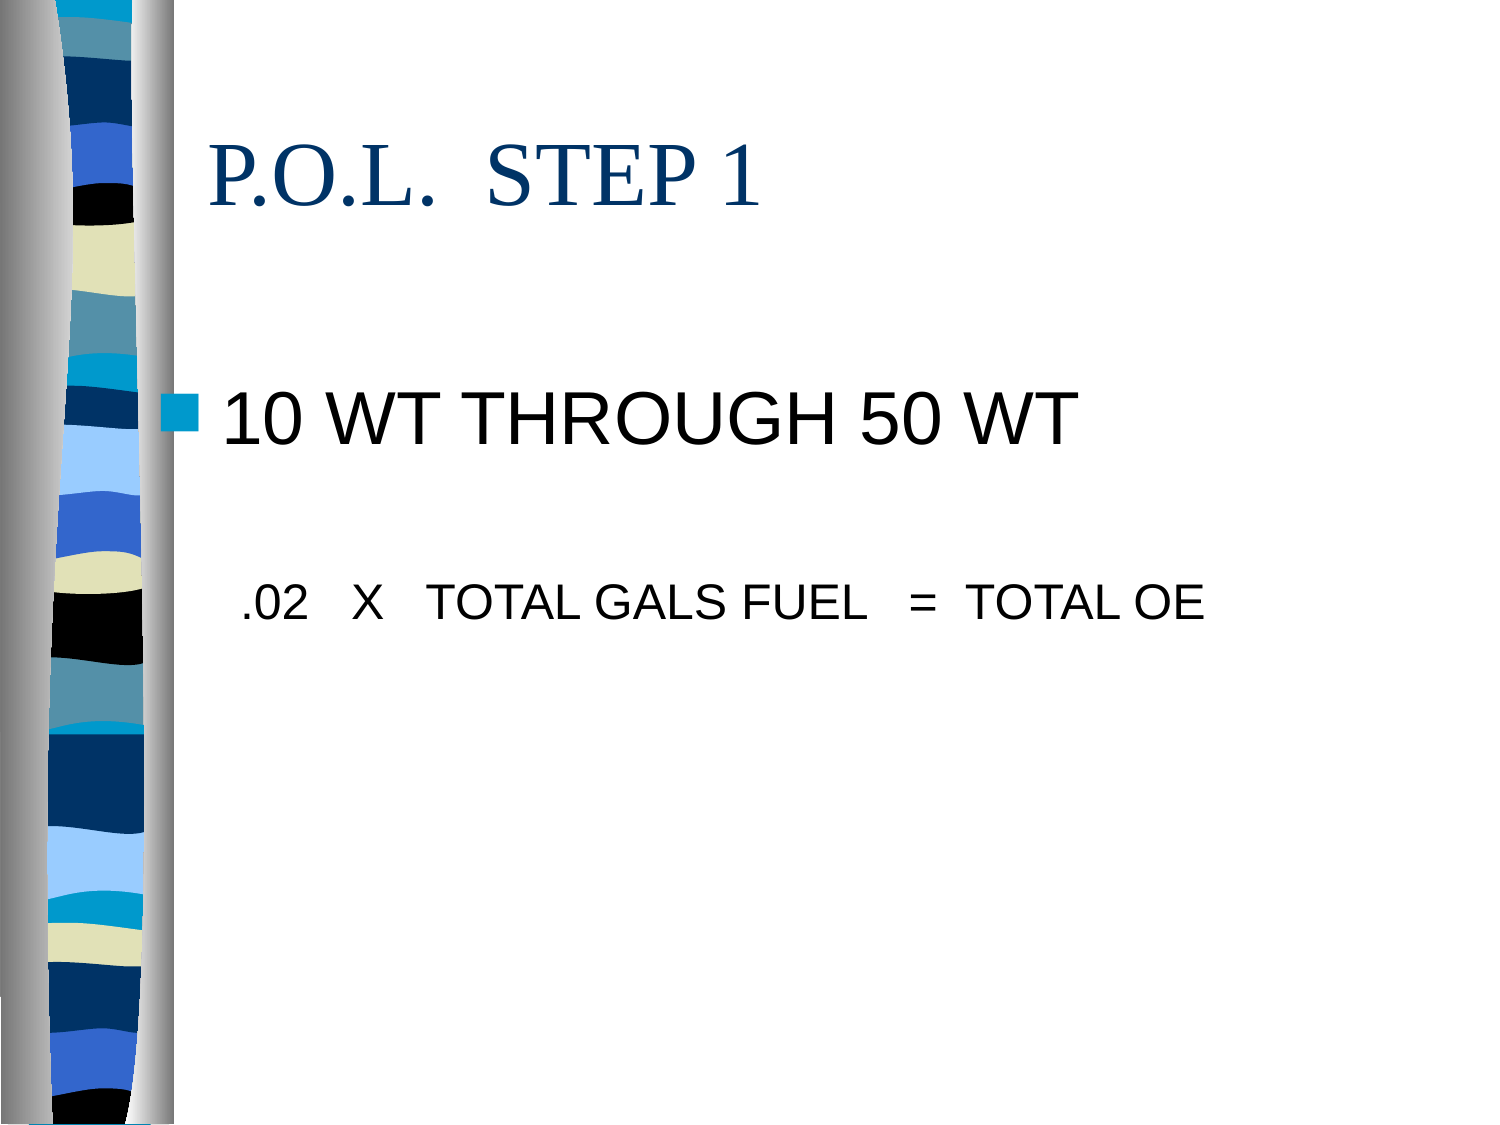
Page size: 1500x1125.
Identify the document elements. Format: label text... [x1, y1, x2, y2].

title P.O.L. STEP 1 [192, 74, 1468, 263]
list 10 WT THROUGH 50 WT .02 X TOTAL GALS FUEL = TOTAL OE [149, 362, 1500, 1038]
